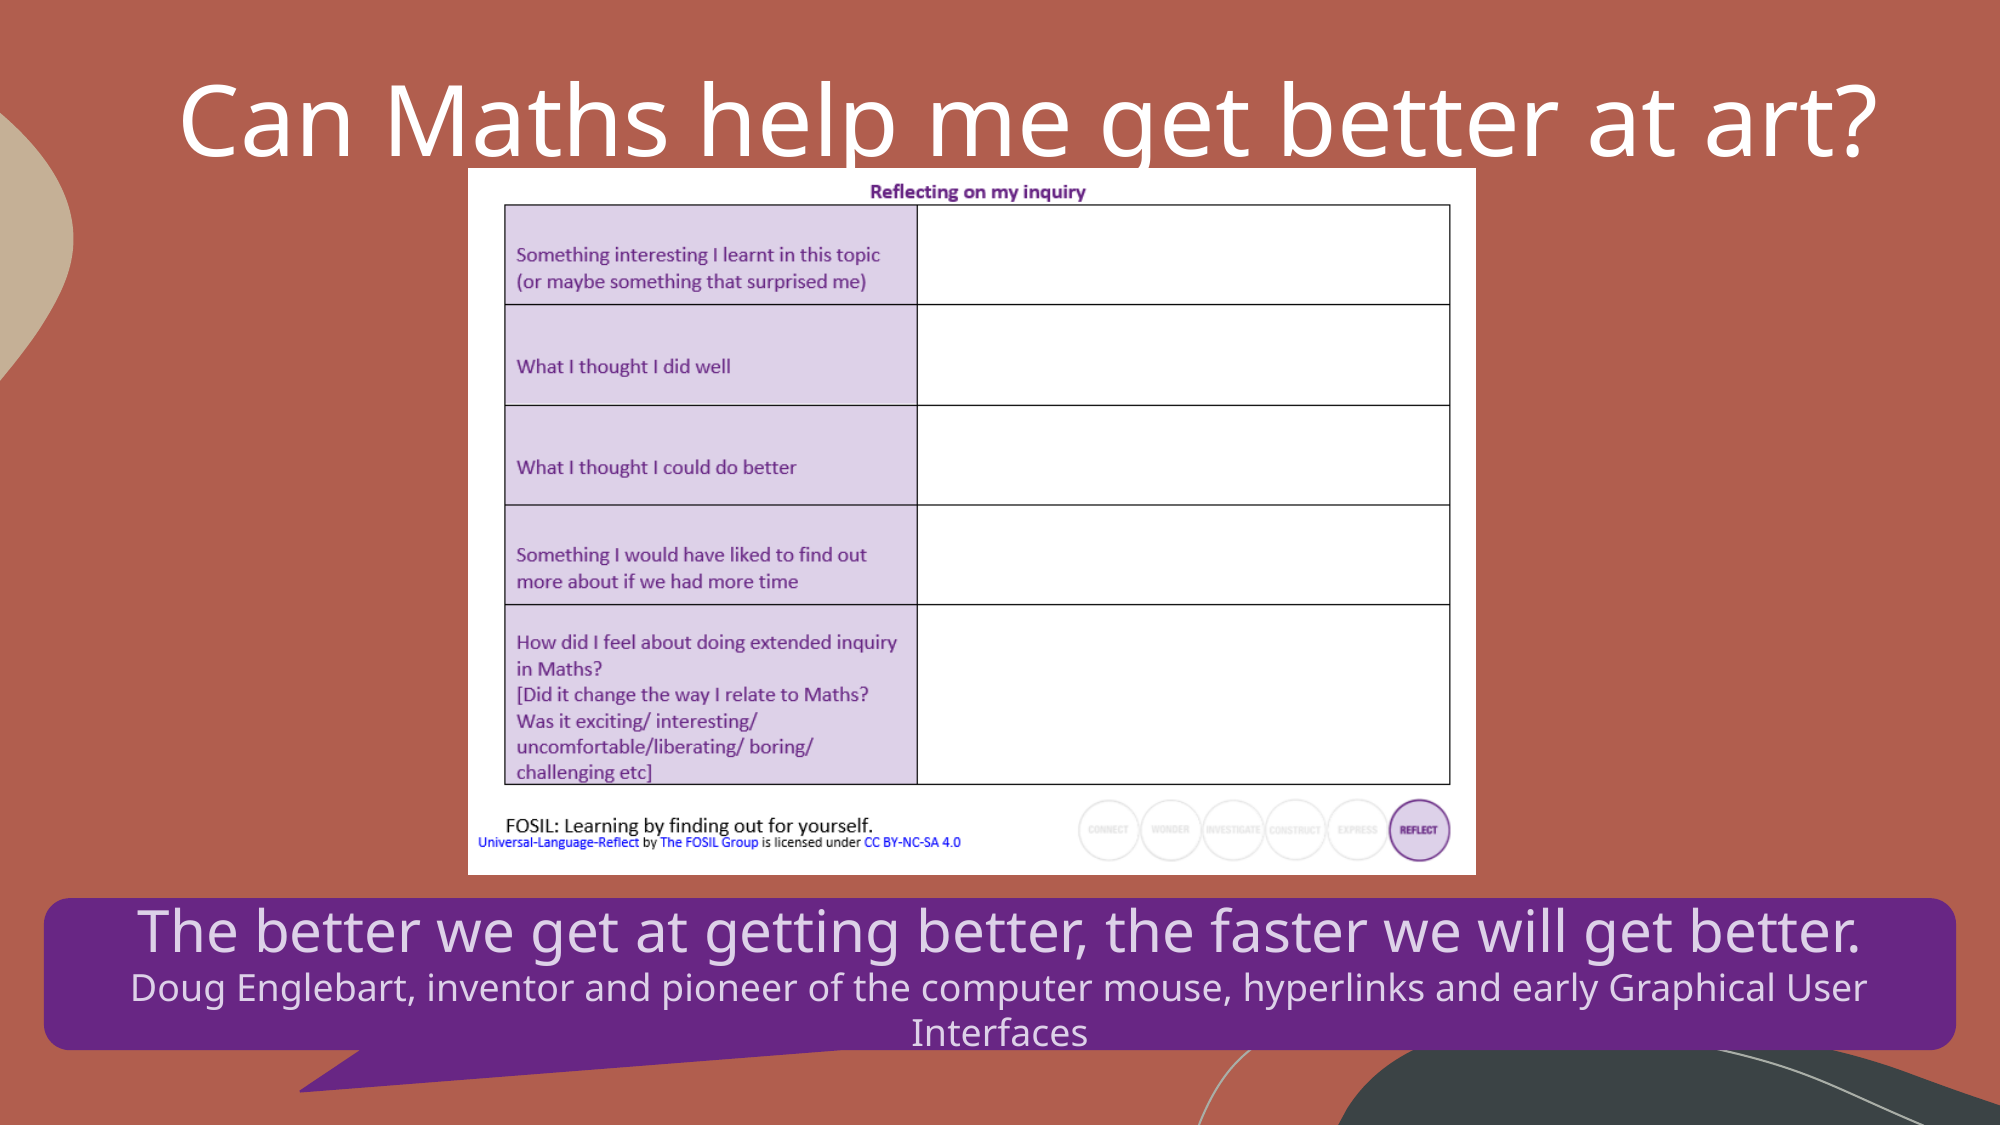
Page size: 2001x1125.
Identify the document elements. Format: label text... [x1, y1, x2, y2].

text_box Can Maths help me get better at art? [153, 0, 1904, 185]
picture [468, 168, 1476, 875]
text_box The better we get at getting better, the faster we will get better. Doug Englebart, inventor and pioneer of the computer mouse, hyperlinks and early Graphical User Interfaces [43, 898, 1957, 1093]
